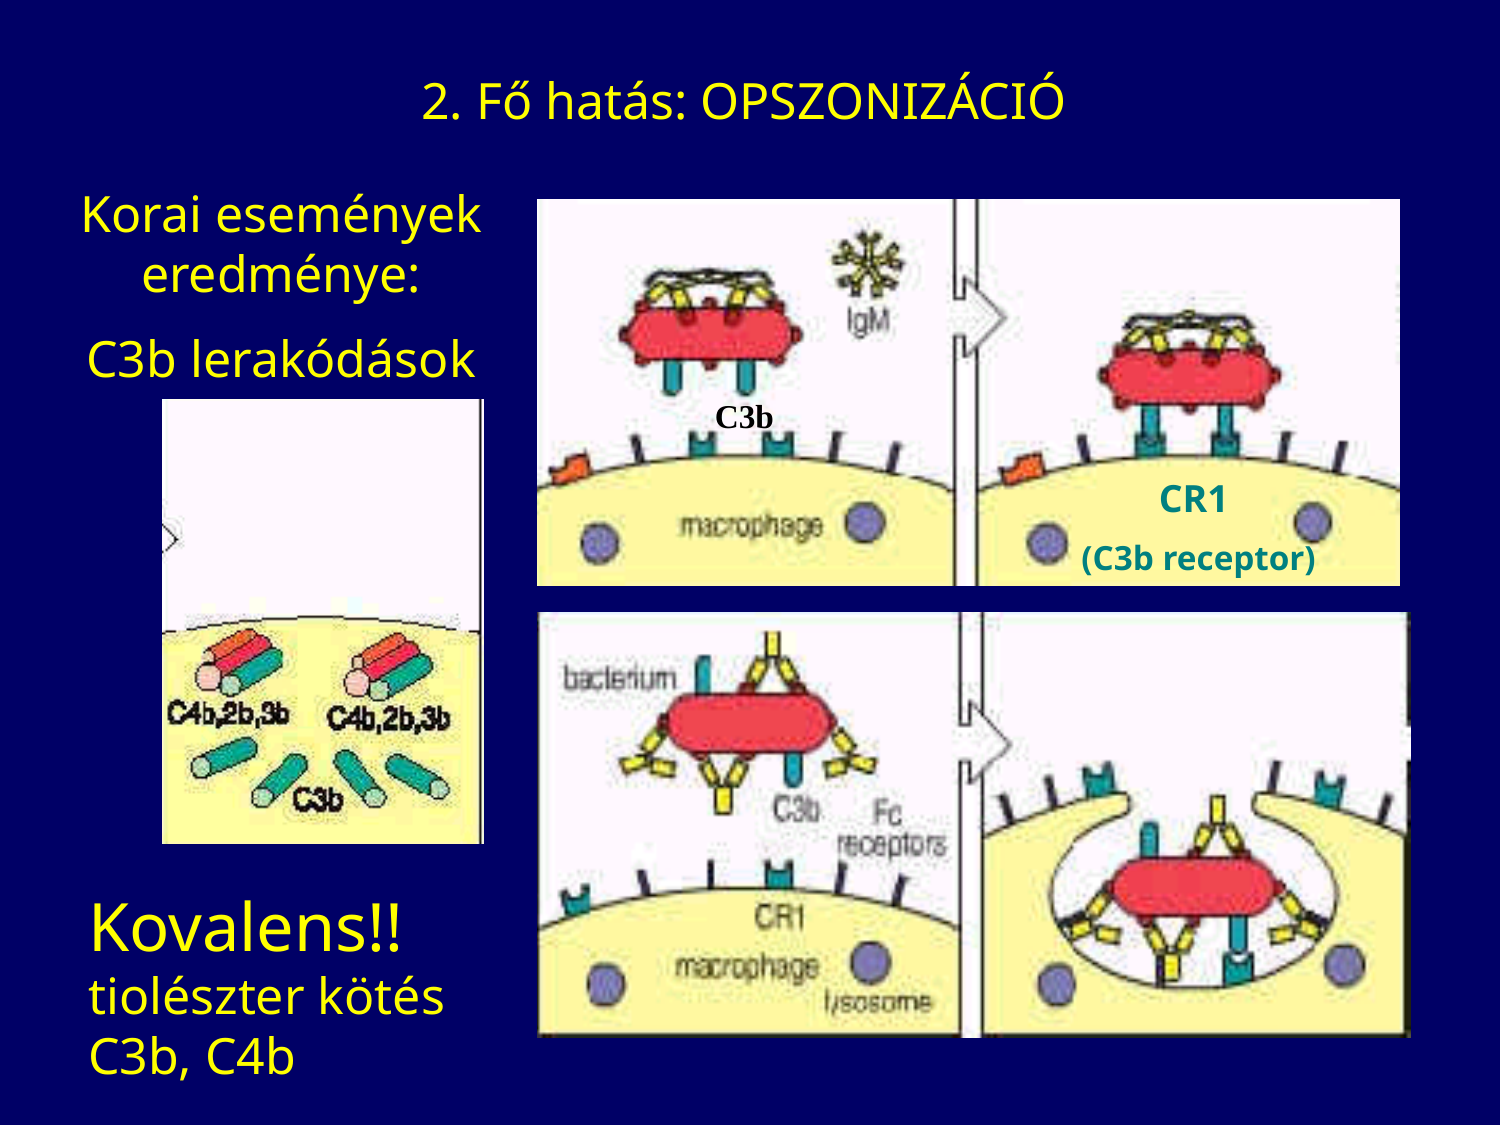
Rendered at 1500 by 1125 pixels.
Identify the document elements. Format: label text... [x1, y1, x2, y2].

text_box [162, 399, 484, 845]
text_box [537, 199, 1401, 589]
text_box Korai események eredménye: C3b lerakódások [37, 174, 525, 395]
text_box Kovalens!! tiolészter kötés C3b, C4b [73, 877, 461, 1092]
text_box 2. Fő hatás: OPSZONIZÁCIÓ [337, 62, 1150, 138]
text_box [537, 612, 1411, 1038]
